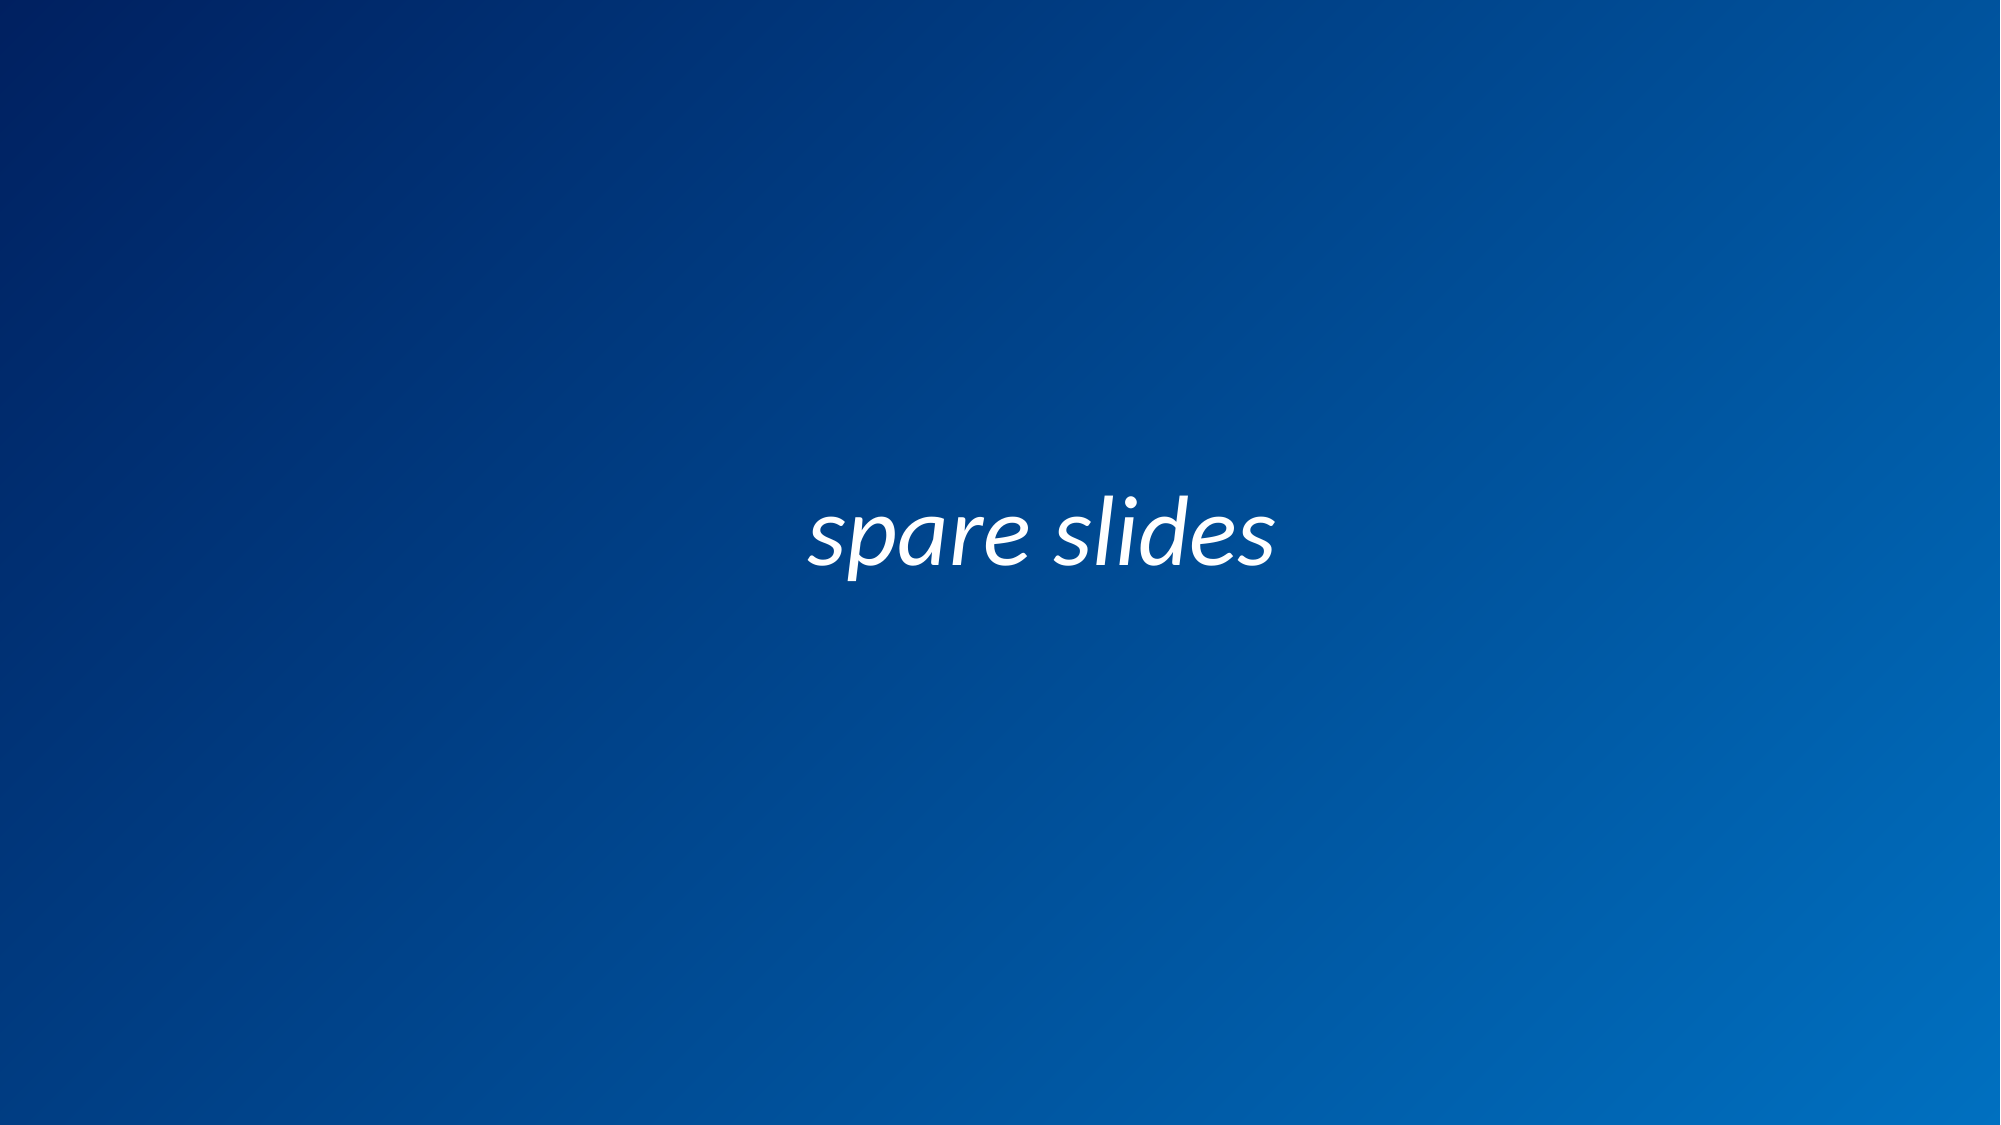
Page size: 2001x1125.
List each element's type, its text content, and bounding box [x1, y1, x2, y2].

text_box spare slides [792, 458, 1293, 593]
